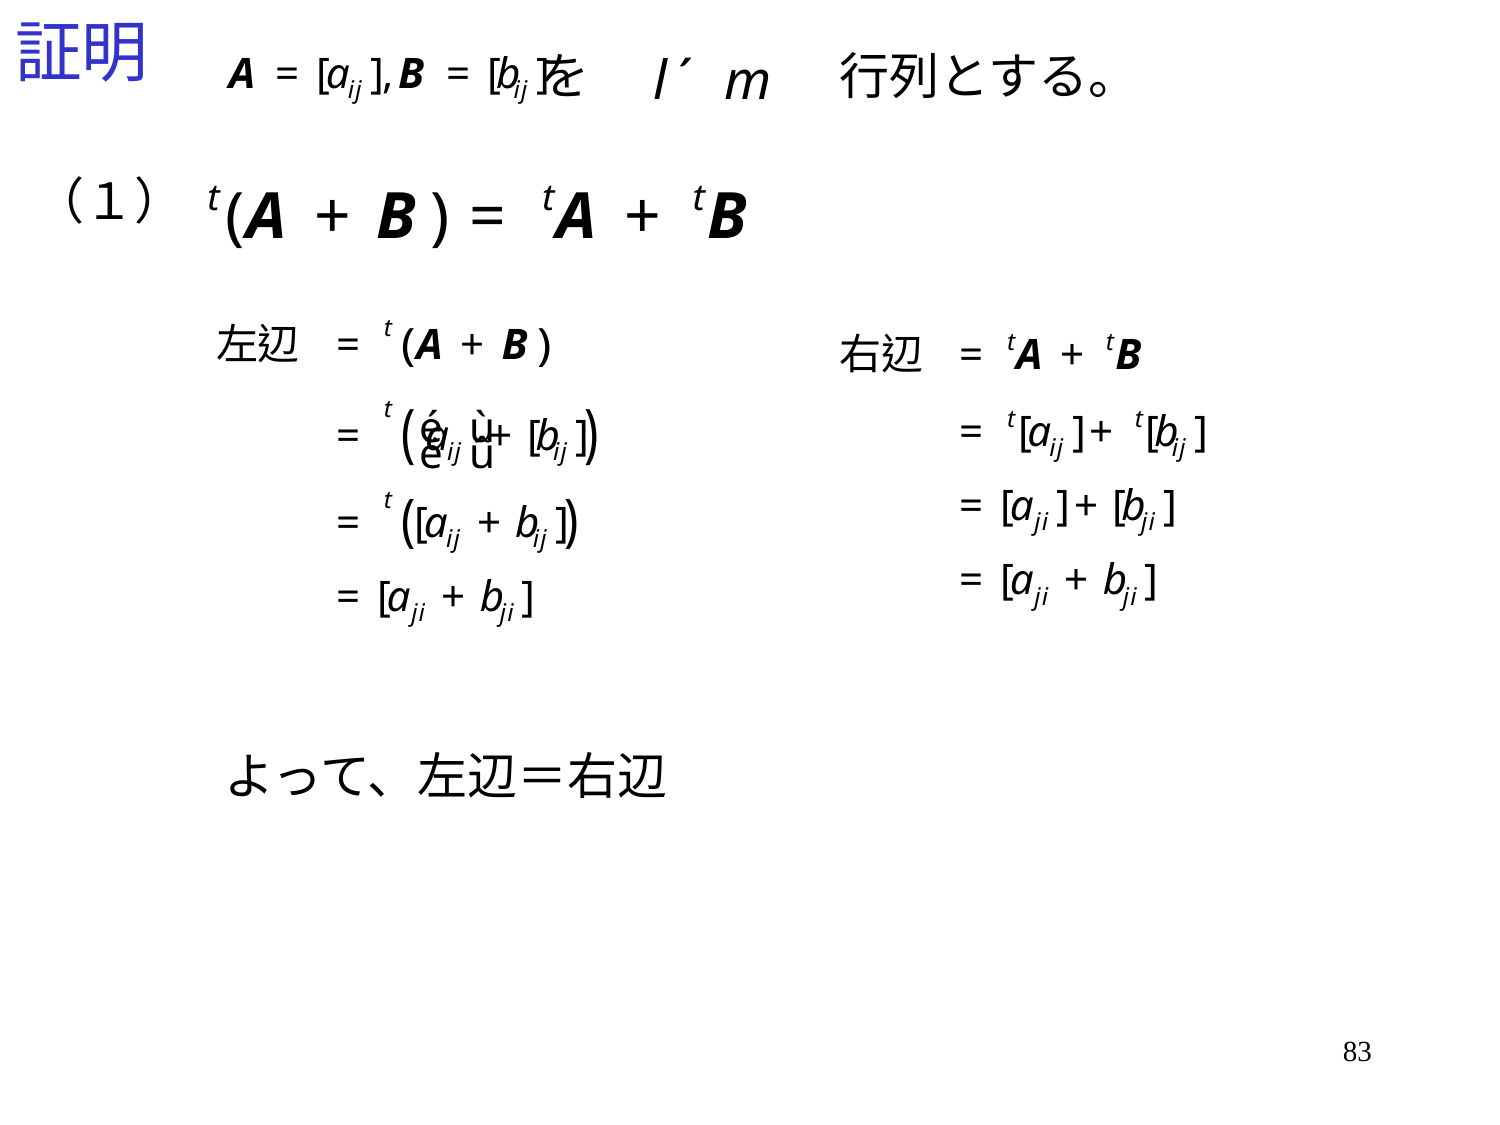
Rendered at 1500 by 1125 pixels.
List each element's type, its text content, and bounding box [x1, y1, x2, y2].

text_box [649, 49, 781, 109]
text_box （１） [19, 162, 199, 238]
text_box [224, 49, 551, 114]
slide_number 83 [1074, 1024, 1388, 1101]
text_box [833, 324, 1212, 627]
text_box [210, 312, 607, 642]
title 証明 [0, 0, 1126, 101]
text_box よって、左辺＝右辺 [209, 737, 683, 813]
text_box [199, 174, 778, 266]
text_box を 行列とする。 [524, 37, 1153, 113]
